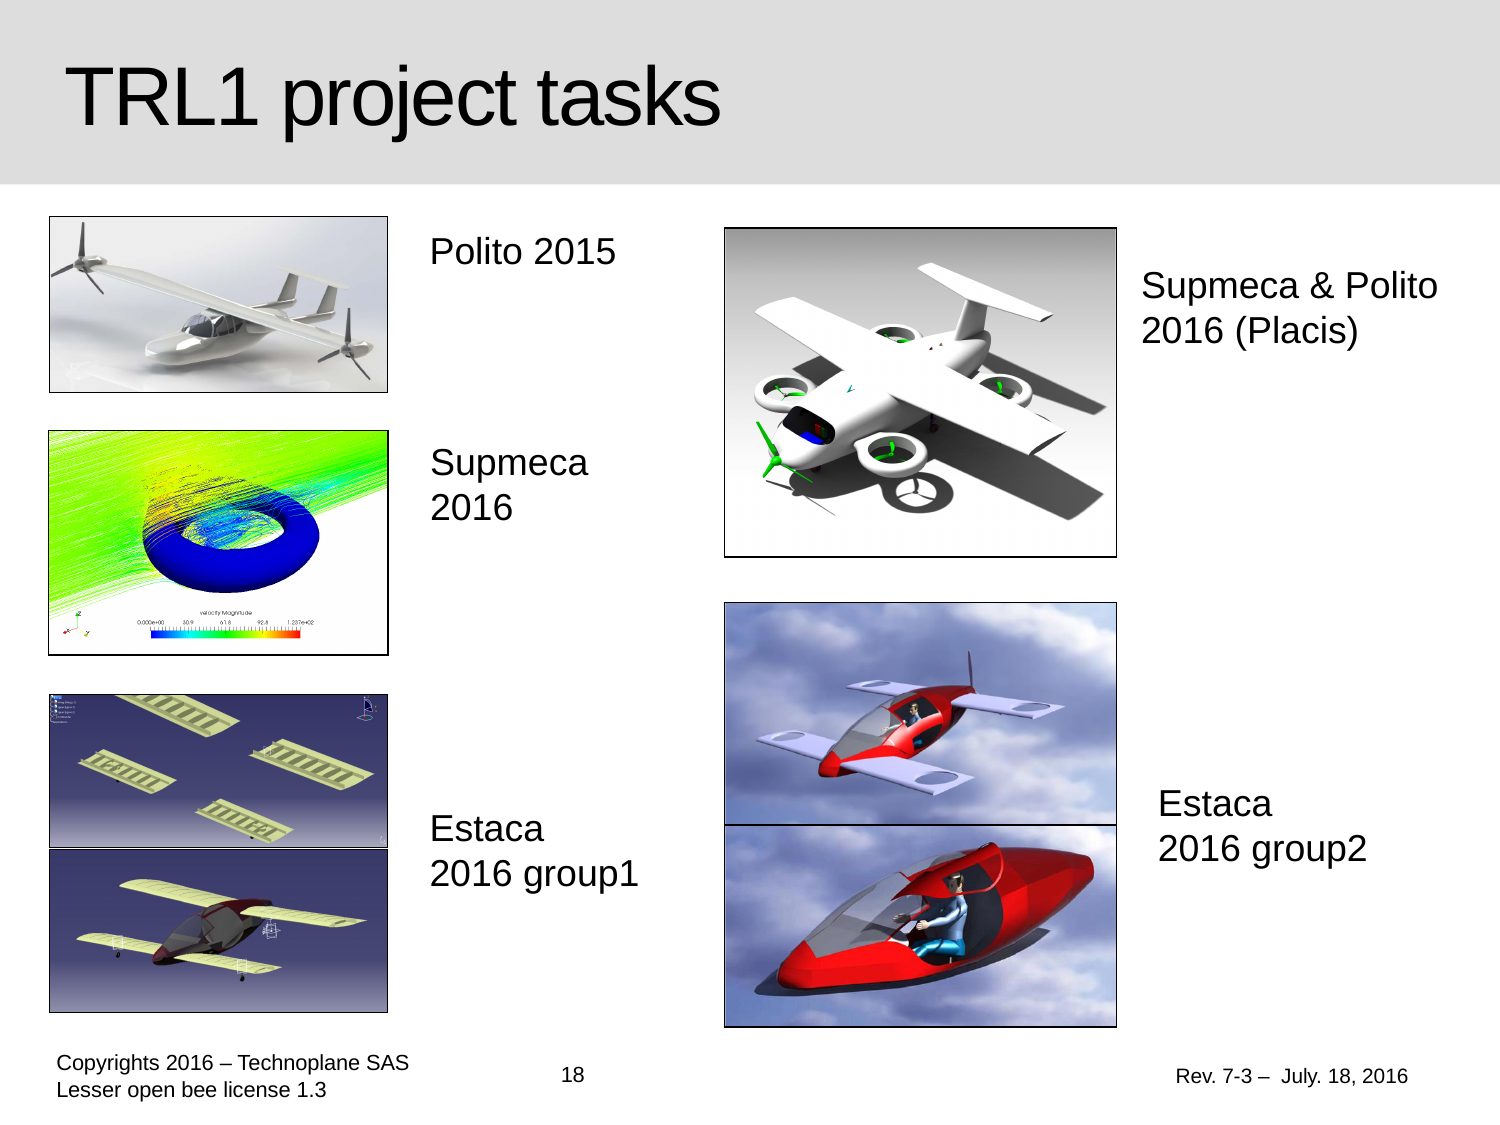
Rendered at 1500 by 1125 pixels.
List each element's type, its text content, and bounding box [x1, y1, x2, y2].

text_box Estaca 2016 group1 [414, 796, 686, 902]
picture [48, 430, 388, 655]
title TRL1 project tasks [49, 10, 1400, 174]
text_box Supmeca & Polito 2016 (Placis) [1126, 253, 1490, 359]
picture [724, 602, 1116, 1027]
picture [48, 849, 388, 1013]
text_box Supmeca 2016 [415, 430, 633, 536]
text_box Polito 2015 [414, 219, 645, 280]
text_box Estaca 2016 group2 [1143, 771, 1446, 877]
picture [724, 228, 1116, 557]
picture [48, 215, 388, 393]
picture [48, 693, 388, 848]
